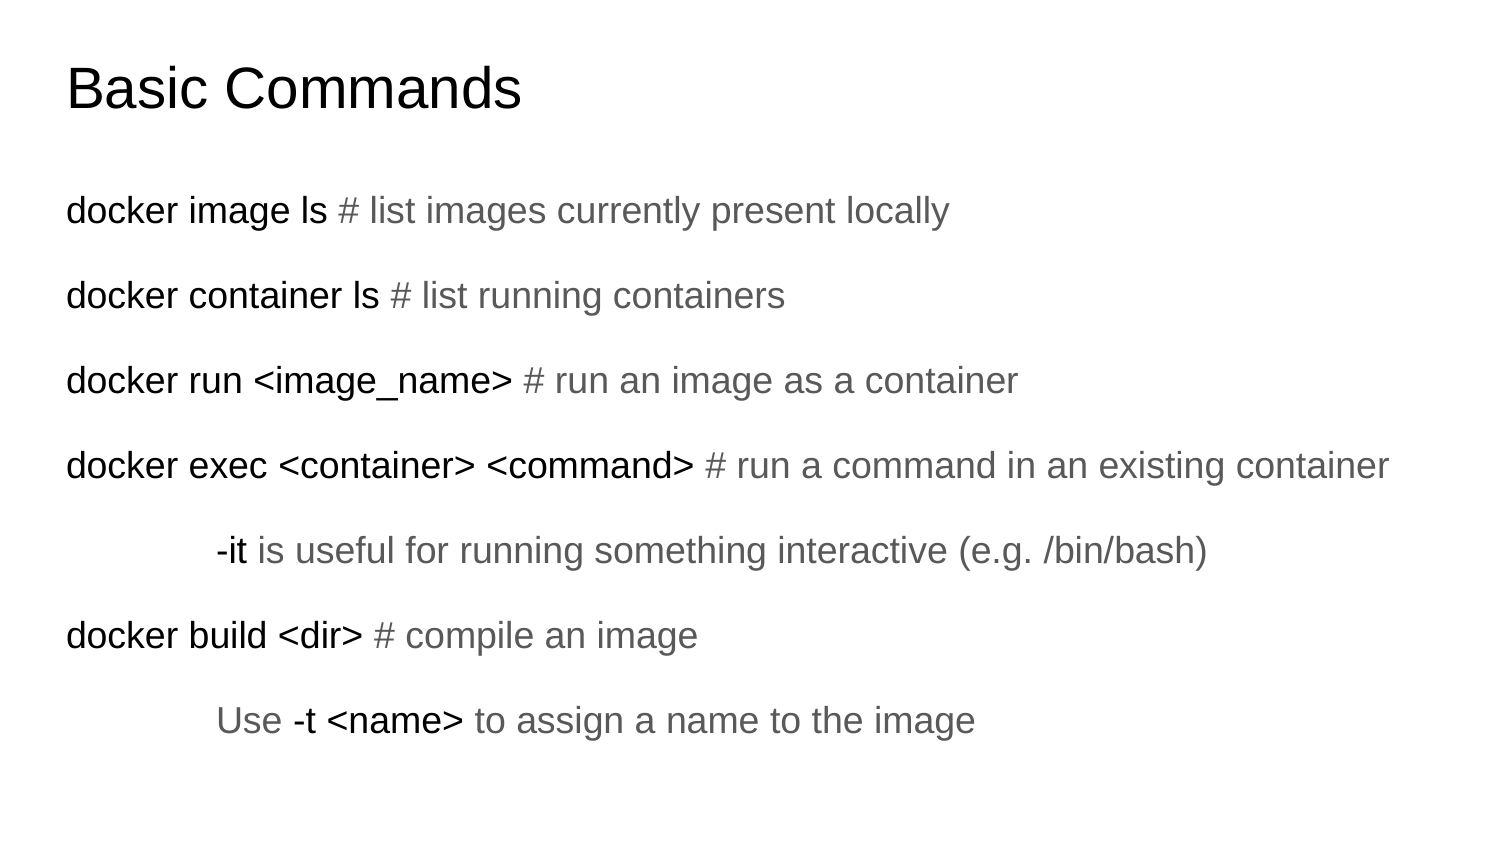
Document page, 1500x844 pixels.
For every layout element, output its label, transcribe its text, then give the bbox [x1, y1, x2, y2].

title Basic Commands [51, 35, 1449, 130]
list docker image ls # list images currently present locally docker container ls # list running containers docker run <image_name> # run an image as a container docker exec <container> <command> # run a command in an existing container -it is useful for running something interactive (e.g. /bin/bash) docker build <dir> # compile an image Use -t <name> to assign a name to the image [51, 164, 1449, 796]
